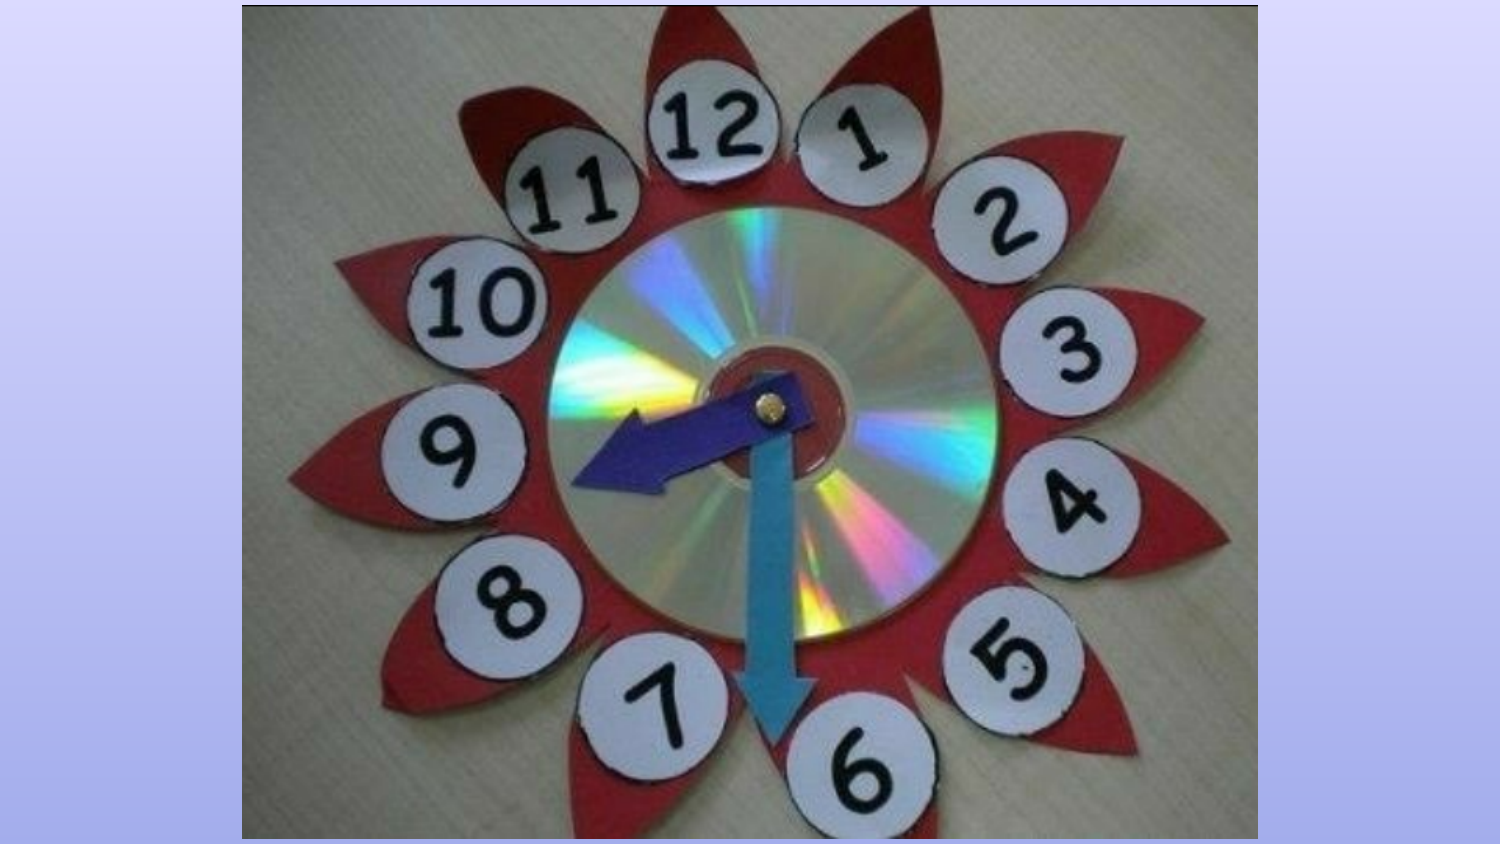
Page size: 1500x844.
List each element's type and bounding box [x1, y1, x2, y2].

picture [241, 5, 1259, 839]
